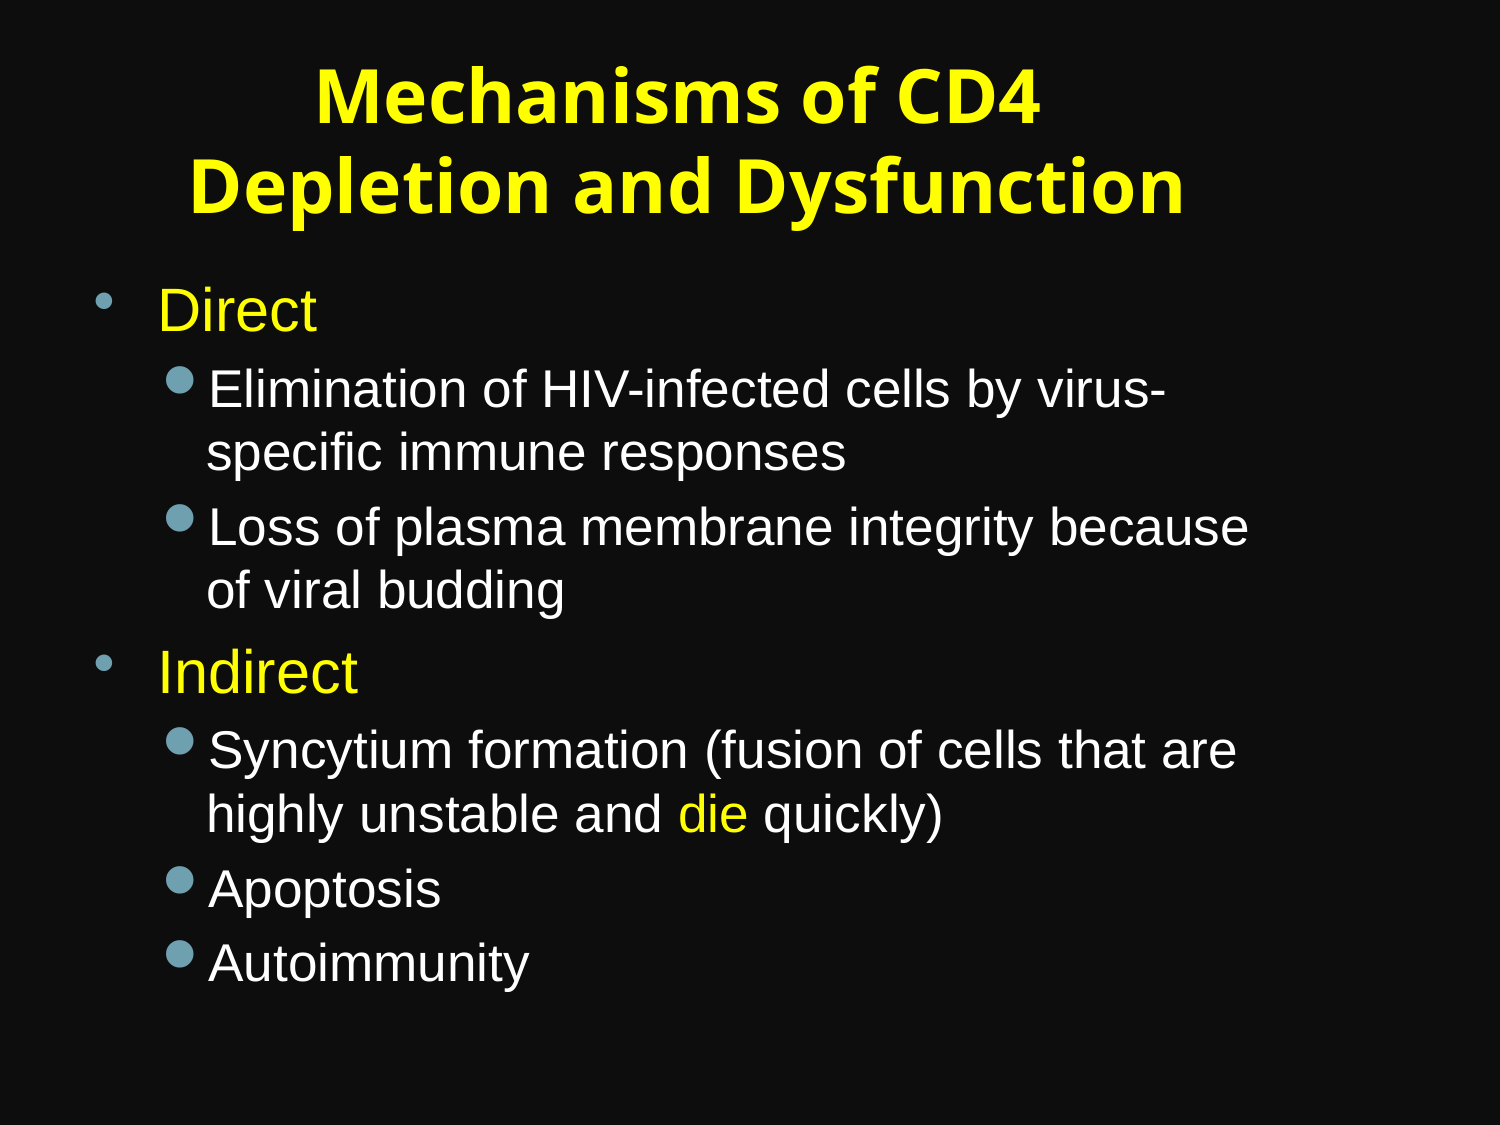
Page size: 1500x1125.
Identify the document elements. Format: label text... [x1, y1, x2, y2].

list Direct Elimination of HIV-infected cells by virus-specific immune responses Loss of plasma membrane integrity because of viral budding Indirect Syncytium formation (fusion of cells that are highly unstable and die quickly) Apoptosis Autoimmunity [74, 262, 1301, 1006]
title Mechanisms of CD4 Depletion and Dysfunction [74, 44, 1301, 233]
